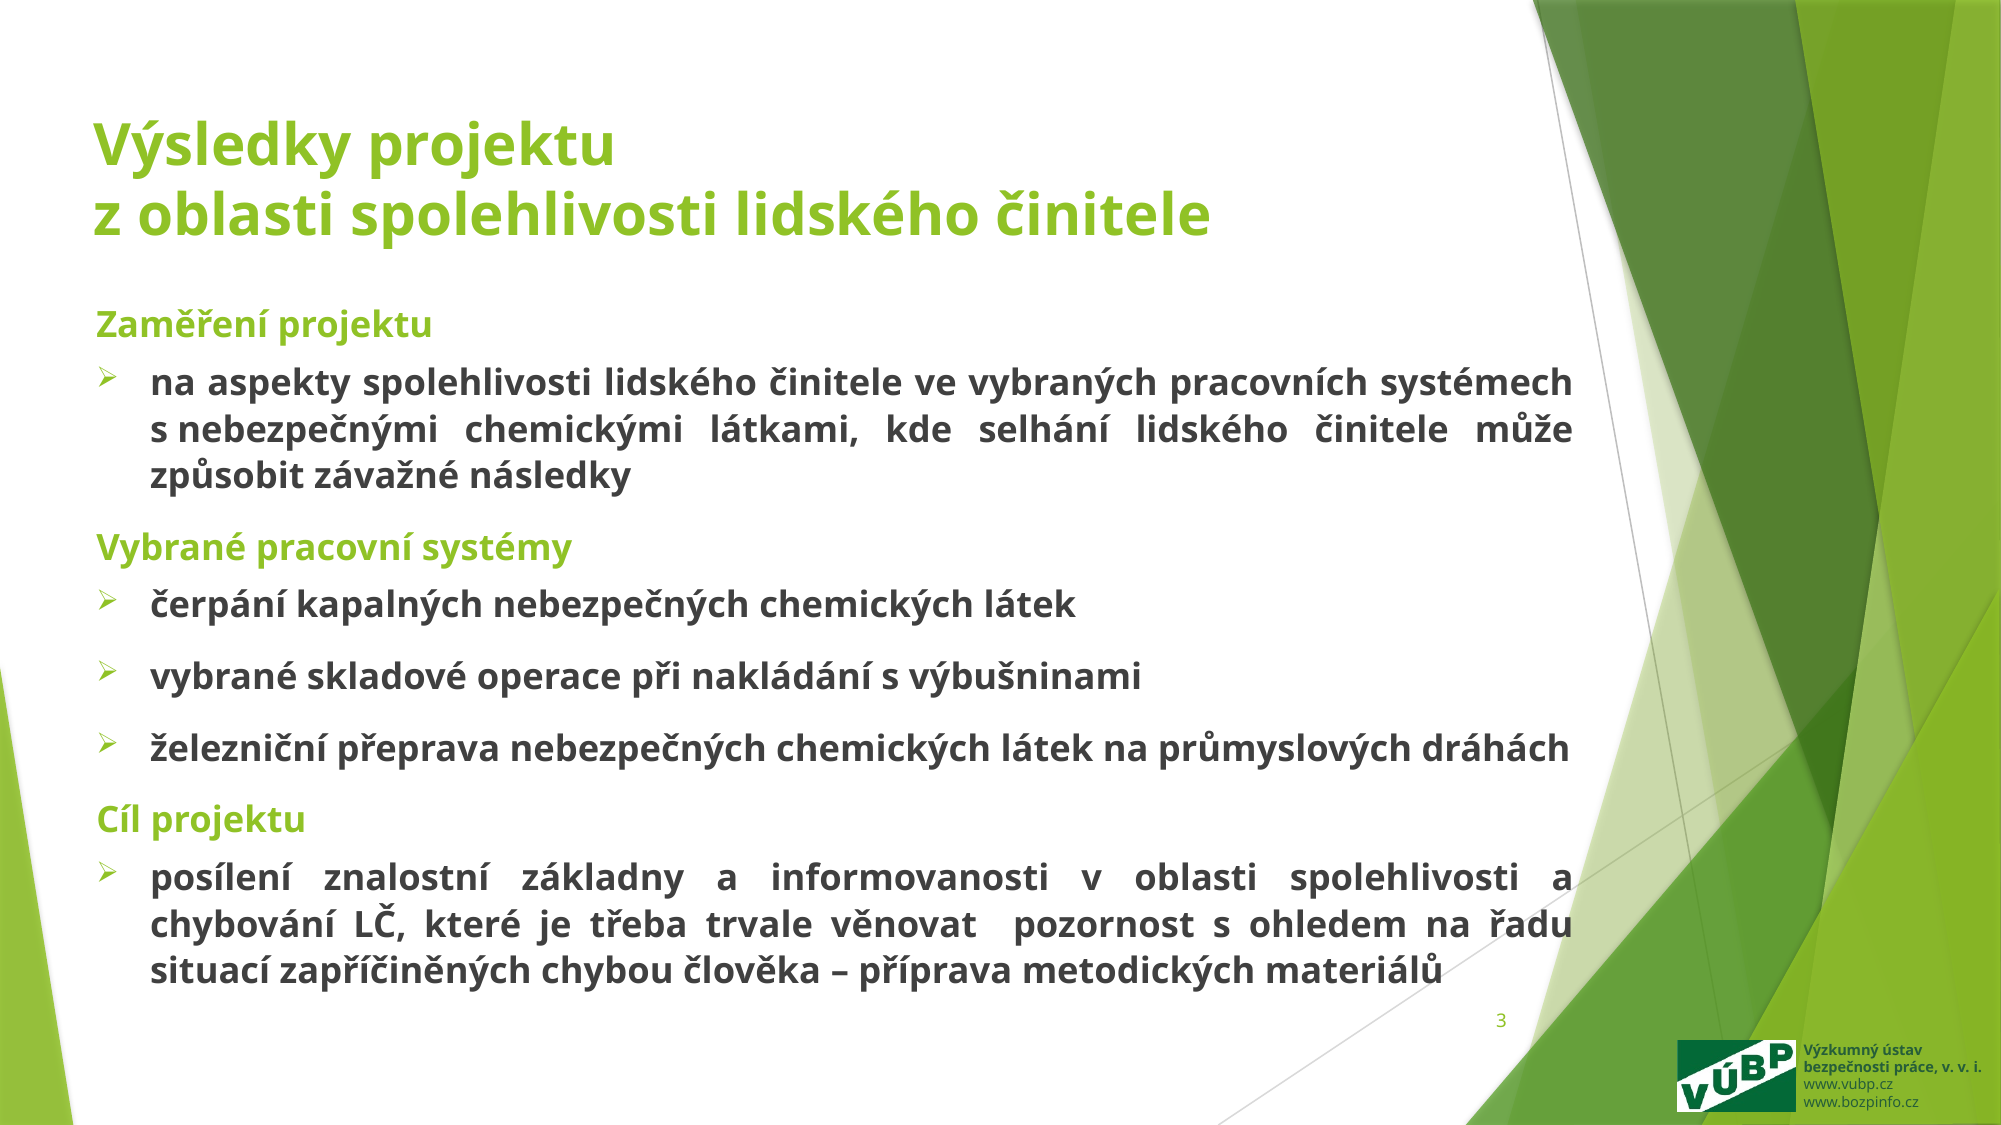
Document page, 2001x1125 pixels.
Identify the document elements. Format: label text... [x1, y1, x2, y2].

text_box Výzkumný ústav bezpečnosti práce, v. v. i. www.vubp.cz www.bozpinfo.cz [1788, 1033, 2000, 1118]
title Výsledky projektu z oblasti spolehlivosti lidského činitele [78, 99, 1522, 247]
slide_number 3 [1409, 991, 1522, 1051]
picture [1677, 1040, 1796, 1112]
list Zaměření projektu na aspekty spolehlivosti lidského činitele ve vybraných pracovních systémech s nebezpečnými chemickými látkami, kde selhání lidského činitele může způsobit závažné následky Vybrané pracovní systémy čerpání kapalných nebezpečných chemických látek vybrané skladové operace při nakládání s výbušninami železniční přeprava nebezpečných chemických látek na průmyslových dráhách Cíl projektu posílení znalostní základny a informovanosti v oblasti spolehlivosti a chybování LČ, které je třeba trvale věnovat pozornost s ohledem na řadu situací zapříčiněných chybou člověka – příprava metodických materiálů [81, 290, 1590, 1025]
